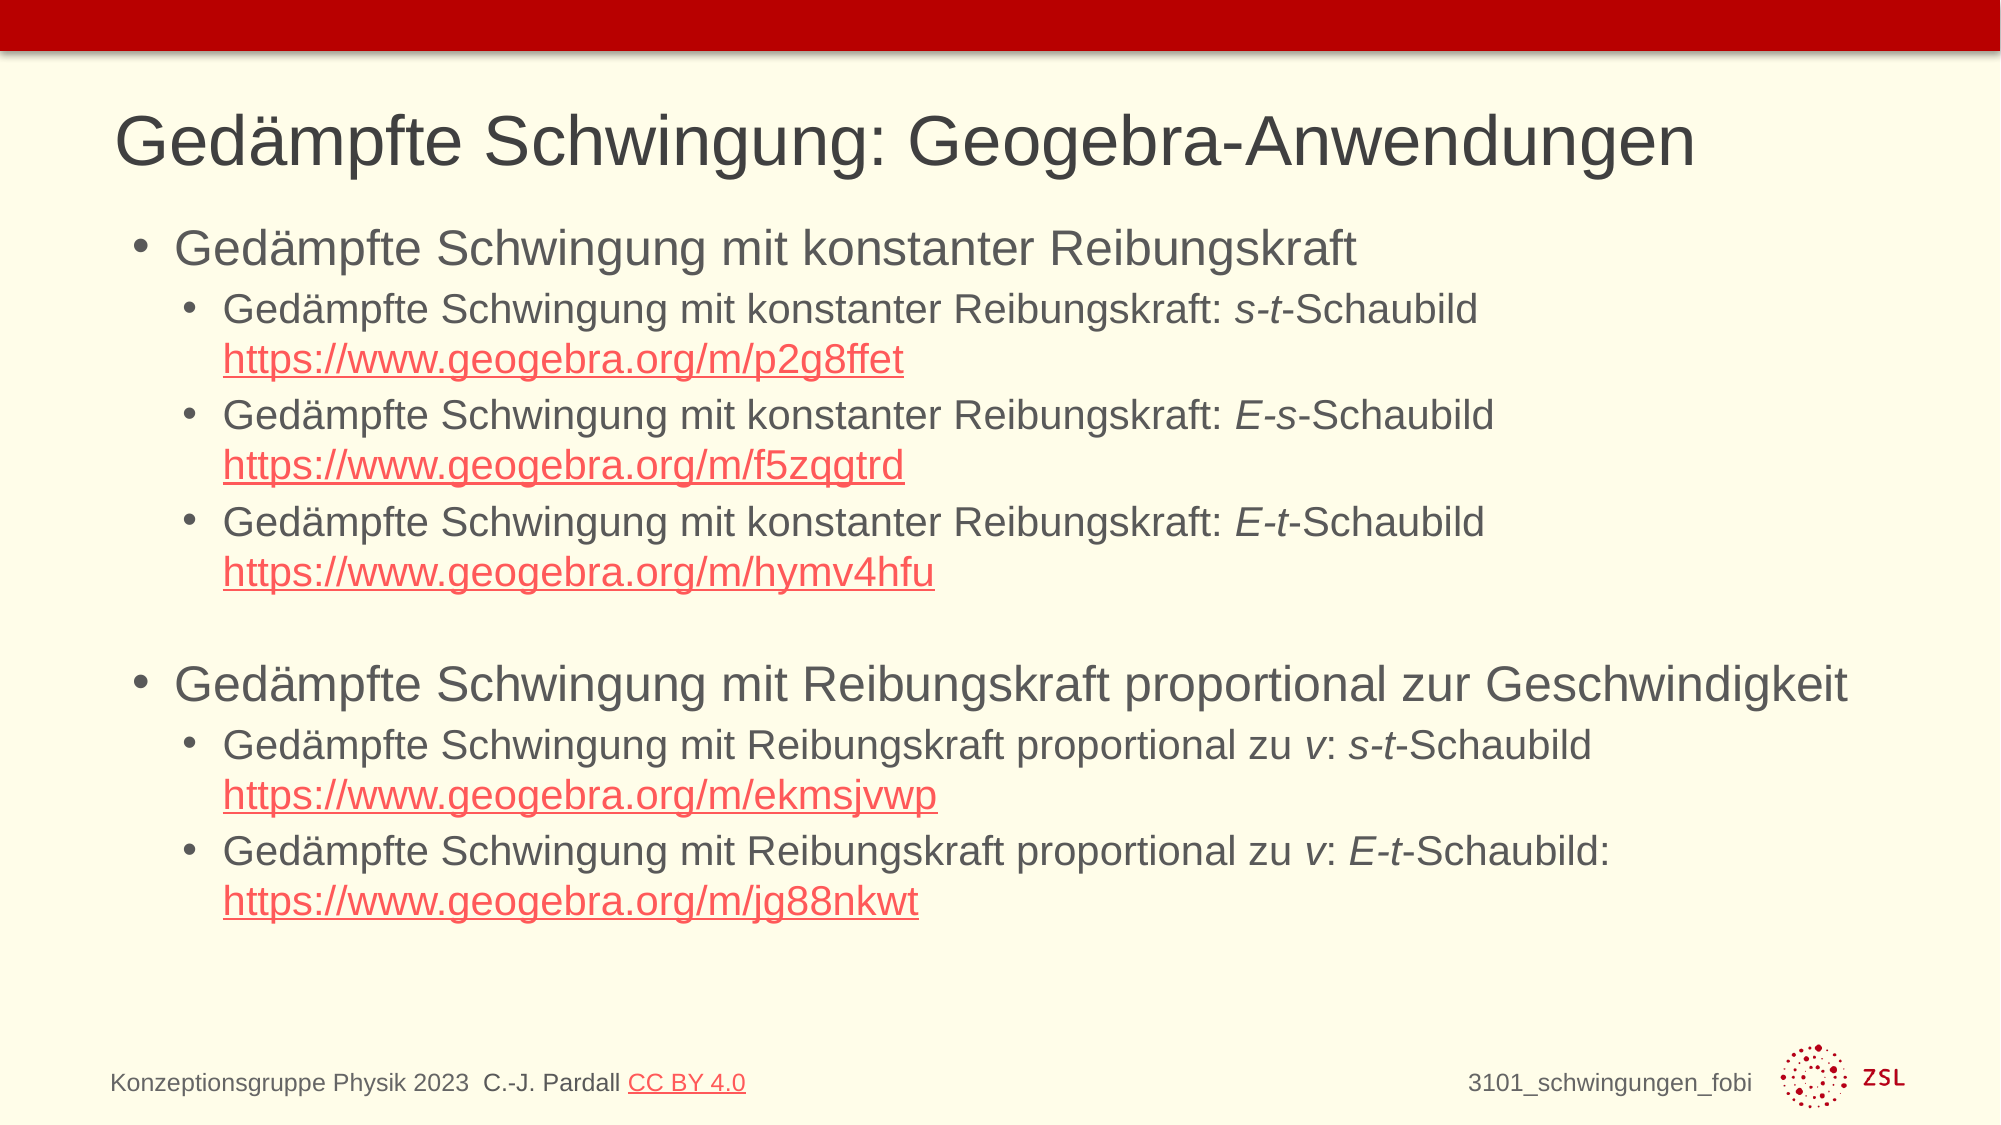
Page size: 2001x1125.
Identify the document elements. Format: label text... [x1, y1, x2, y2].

picture [1779, 1043, 1905, 1109]
list Gedämpfte Schwingung mit konstanter Reibungskraft Gedämpfte Schwingung mit konstanter Reibungskraft: s-t-Schaubild https://www.geogebra.org/m/p2g8ffet Gedämpfte Schwingung mit konstanter Reibungskraft: E-s-Schaubild https://www.geogebra.org/m/f5zqgtrd Gedämpfte Schwingung mit konstanter Reibungskraft: E-t-Schaubild https://www.geogebra.org/m/hymv4hfu Gedämpfte Schwingung mit Reibungskraft proportional zur Geschwindigkeit Gedämpfte Schwingung mit Reibungskraft proportional zu v: s-t-Schaubild https://www.geogebra.org/m/ekmsjvwp Gedämpfte Schwingung mit Reibungskraft proportional zu v: E-t-Schaubild: https://www.geogebra.org/m/jg88nkwt [99, 208, 1900, 1035]
title Gedämpfte Schwingung: Geogebra-Anwendungen [99, 90, 1900, 185]
